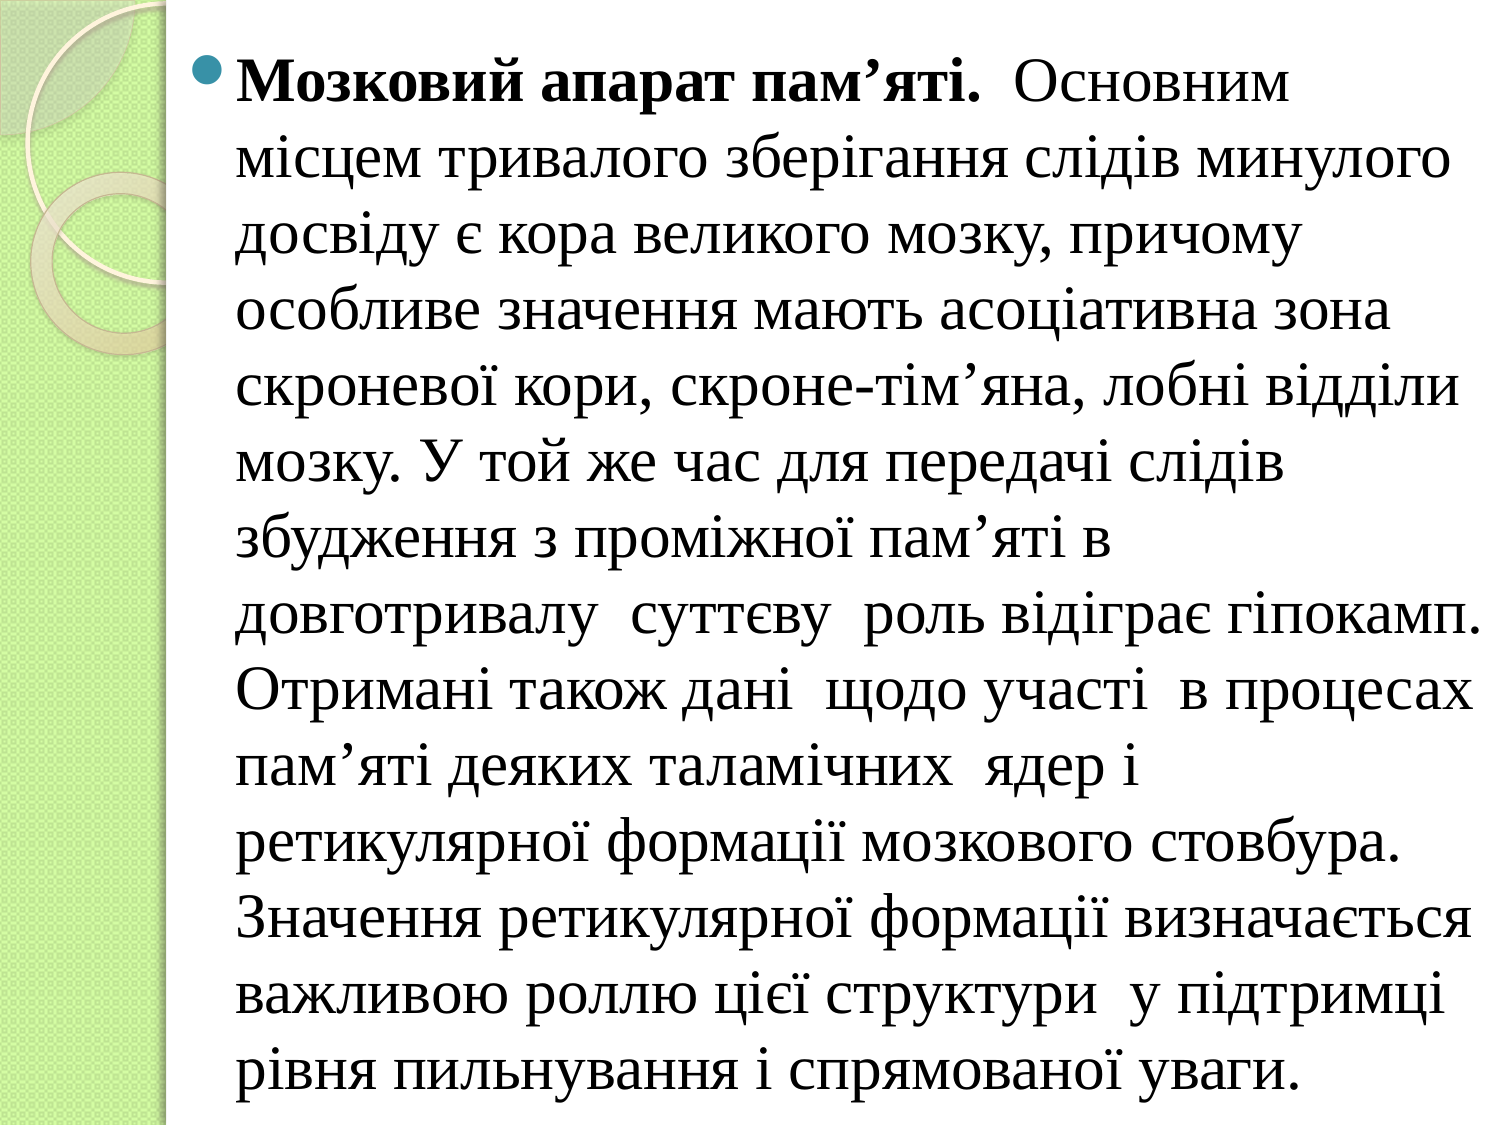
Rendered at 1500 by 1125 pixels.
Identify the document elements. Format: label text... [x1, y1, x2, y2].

list Мозковий апарат пам’яті. Основним місцем тривалого зберігання слідів минулого досвіду є кора великого мозку, причому особливе значення мають асоціативна зона скроневої кори, скроне-тім’яна, лобні відділи мозку. У той же час для передачі слідів збудження з проміжної пам’яті в довготривалу суттєву роль відіграє гіпокамп. Отримані також дані щодо участі в процесах пам’яті деяких таламічних ядер і ретикулярної формації мозкового стовбура. Значення ретикулярної формації визначається важливою роллю цієї структури у підтримці рівня пильнування і спрямованої уваги. [159, 30, 1500, 1125]
